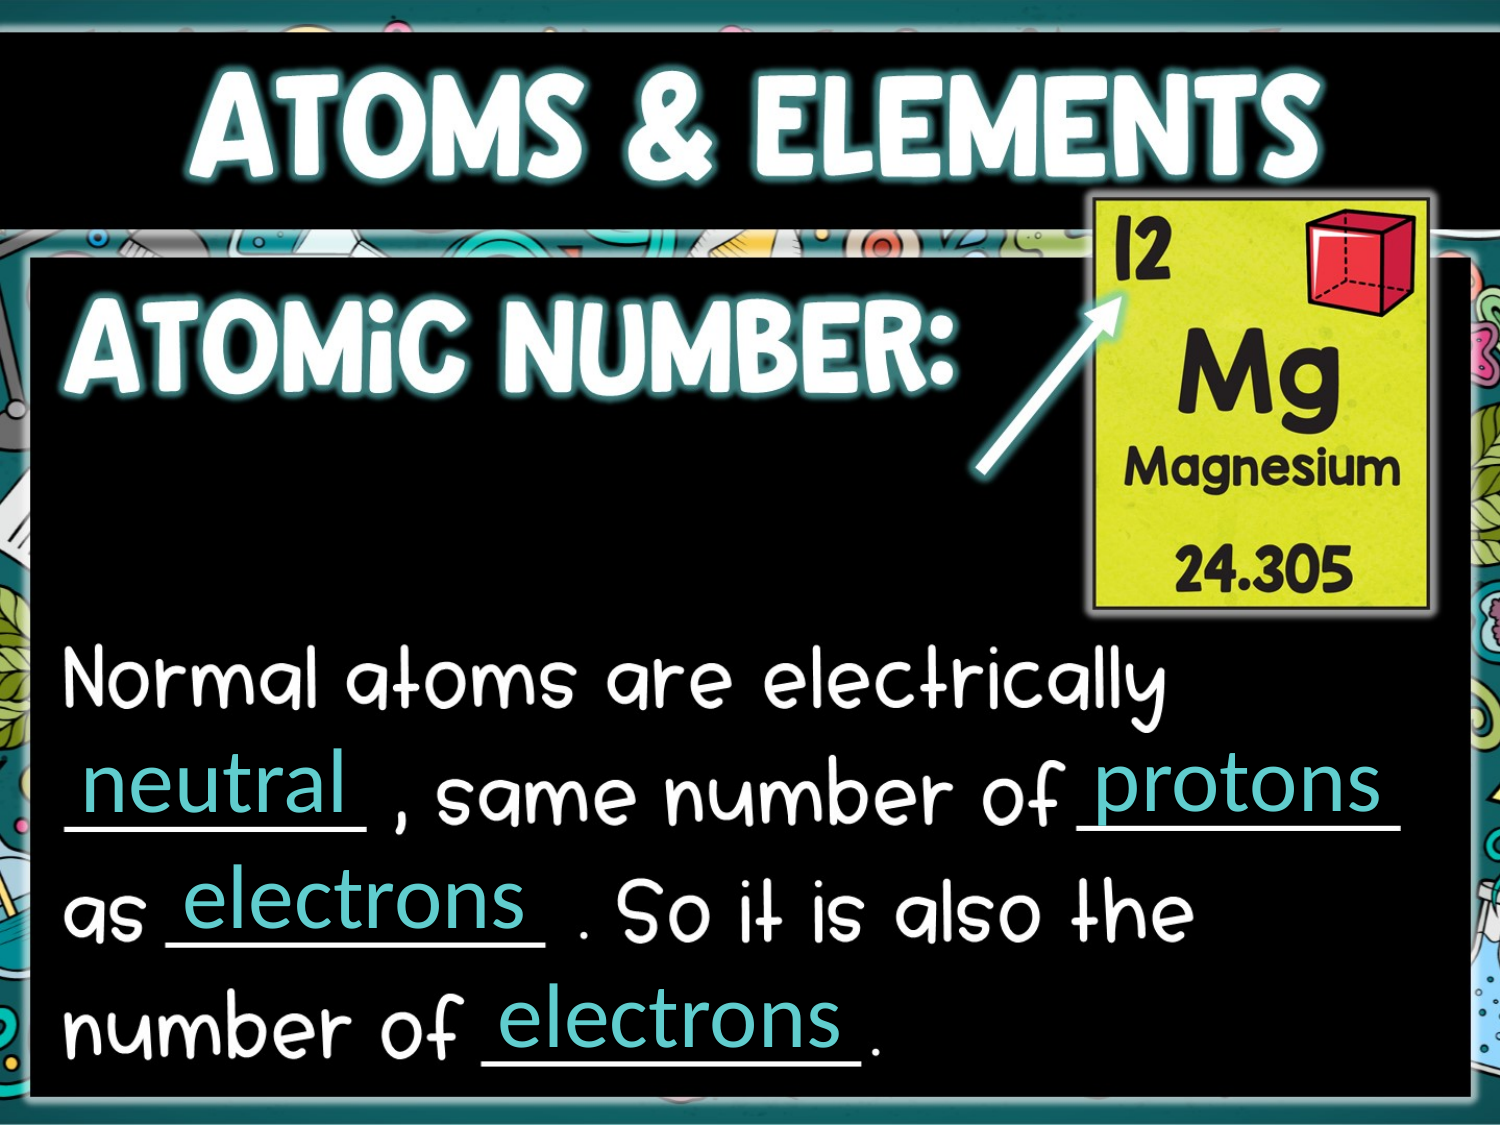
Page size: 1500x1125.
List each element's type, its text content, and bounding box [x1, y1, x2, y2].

text_box protons [1078, 712, 1398, 838]
text_box electrons [167, 829, 543, 955]
text_box neutral [66, 713, 364, 839]
text_box electrons [483, 948, 858, 1073]
picture [0, 0, 1500, 1125]
